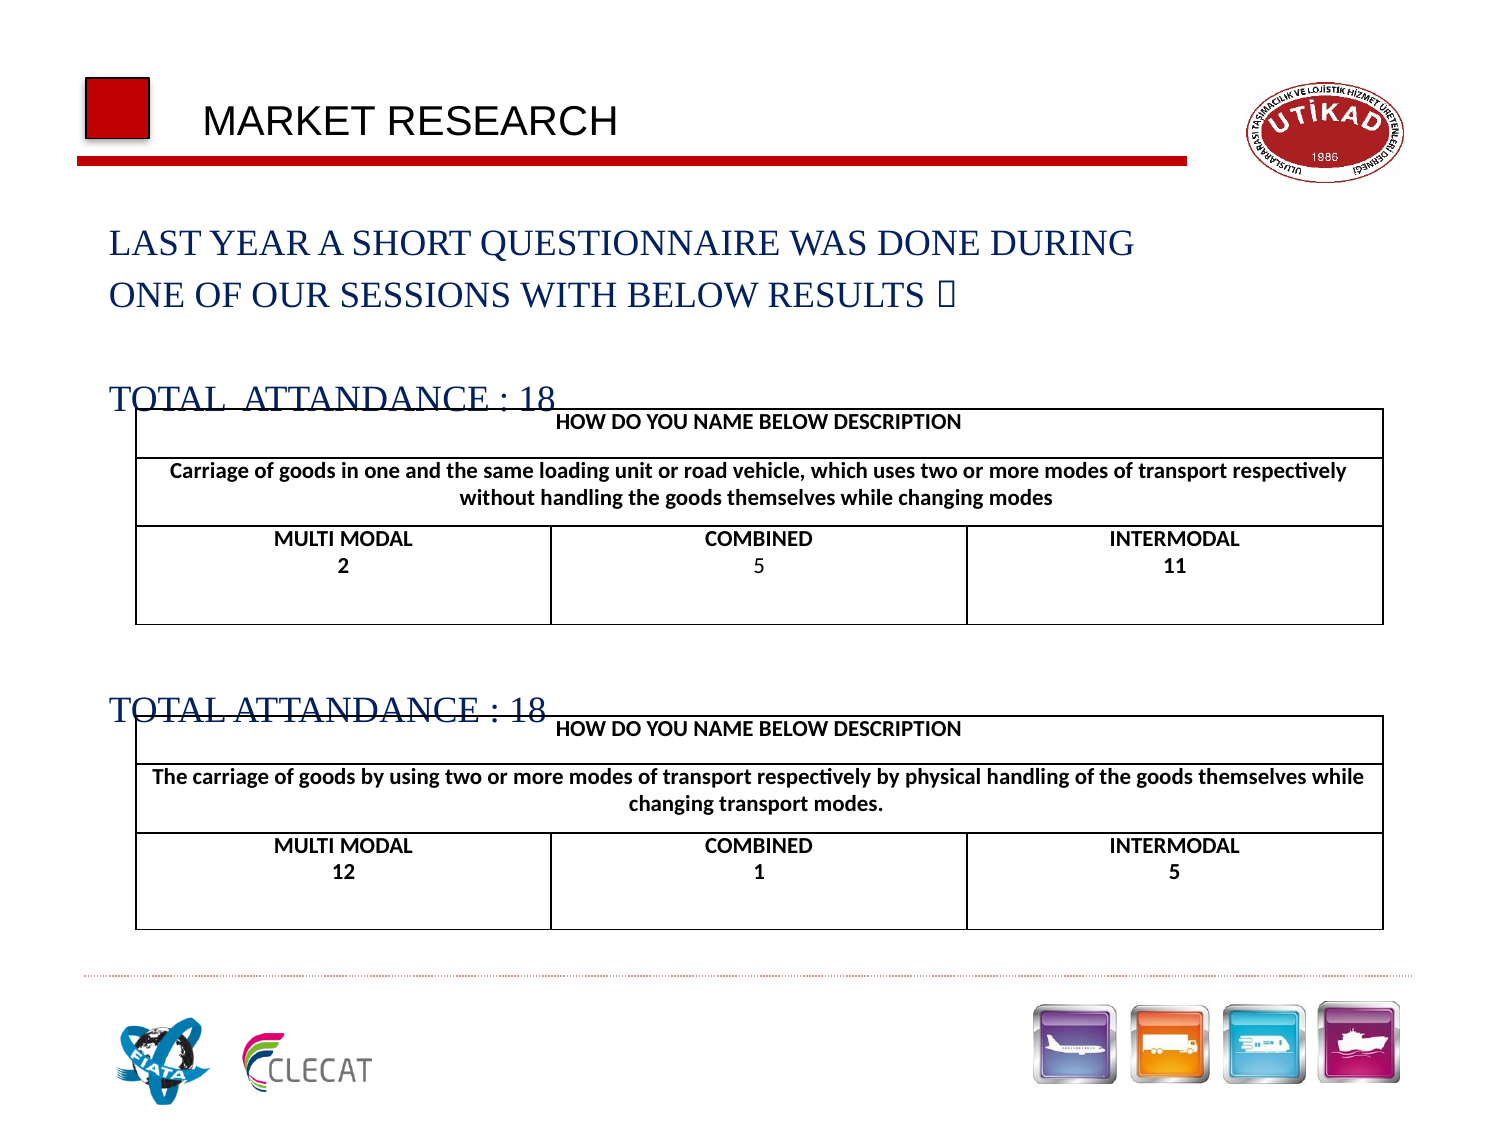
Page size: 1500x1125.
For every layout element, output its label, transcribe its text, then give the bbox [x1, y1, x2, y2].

text_box MARKET RESEARCH [187, 86, 1153, 164]
table_cell Carriage of goods in one and the same loading unit or road vehicle, which uses two or more modes of transport respectively without handling the goods themselves while changing modes [137, 459, 1382, 525]
table_cell The carriage of goods by using two or more modes of transport respectively by physical handling of the goods themselves while changing transport modes. [137, 765, 1382, 832]
table_cell COMBINED 1 [552, 834, 966, 929]
table_cell INTERMODAL 5 [968, 834, 1382, 929]
picture [1246, 82, 1404, 183]
picture [1128, 1003, 1211, 1084]
table_cell MULTI MODAL 12 [137, 834, 550, 929]
picture [1316, 1001, 1400, 1083]
picture [1222, 1003, 1306, 1084]
text_box LAST YEAR A SHORT QUESTIONNAIRE WAS DONE DURING ONE OF OUR SESSIONS WITH BELOW RESULTS  TOTAL ATTANDANCE : 18 TOTAL ATTANDANCE : 18 [93, 210, 1383, 739]
table_header HOW DO YOU NAME BELOW DESCRIPTION [137, 717, 1382, 763]
table_cell MULTI MODAL 2 [137, 527, 550, 624]
table_header HOW DO YOU NAME BELOW DESCRIPTION [137, 410, 1382, 457]
table_cell INTERMODAL 11 [968, 527, 1382, 624]
picture [106, 1005, 219, 1117]
picture [242, 1033, 372, 1092]
table_cell COMBINED 5 [552, 527, 966, 624]
picture [1033, 1003, 1117, 1084]
